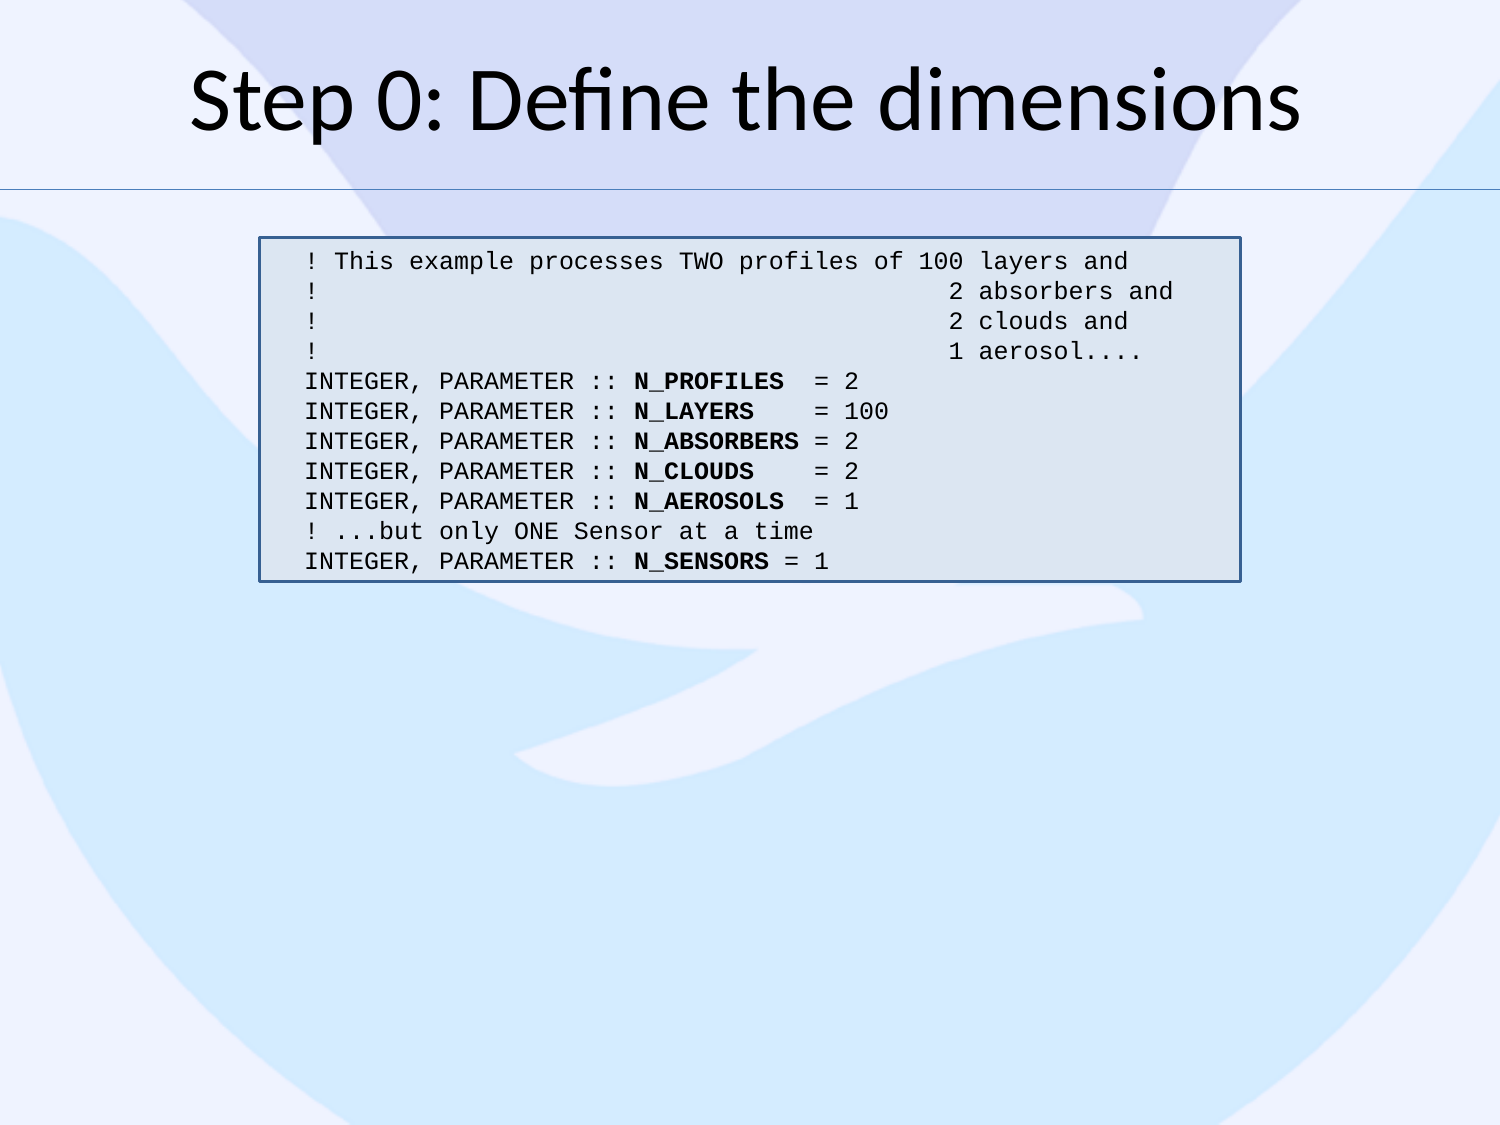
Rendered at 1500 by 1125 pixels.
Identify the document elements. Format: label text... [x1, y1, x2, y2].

picture [0, 0, 1500, 189]
picture [0, 190, 1500, 1125]
text_box ! This example processes TWO profiles of 100 layers and ! 2 absorbers and ! 2 clouds and ! 1 aerosol.... INTEGER, PARAMETER :: N_PROFILES = 2 INTEGER, PARAMETER :: N_LAYERS = 100 INTEGER, PARAMETER :: N_ABSORBERS = 2 INTEGER, PARAMETER :: N_CLOUDS = 2 INTEGER, PARAMETER :: N_AEROSOLS = 1 ! ...but only ONE Sensor at a time INTEGER, PARAMETER :: N_SENSORS = 1 [259, 237, 1241, 582]
title Step 0: Define the dimensions [171, 0, 1323, 188]
